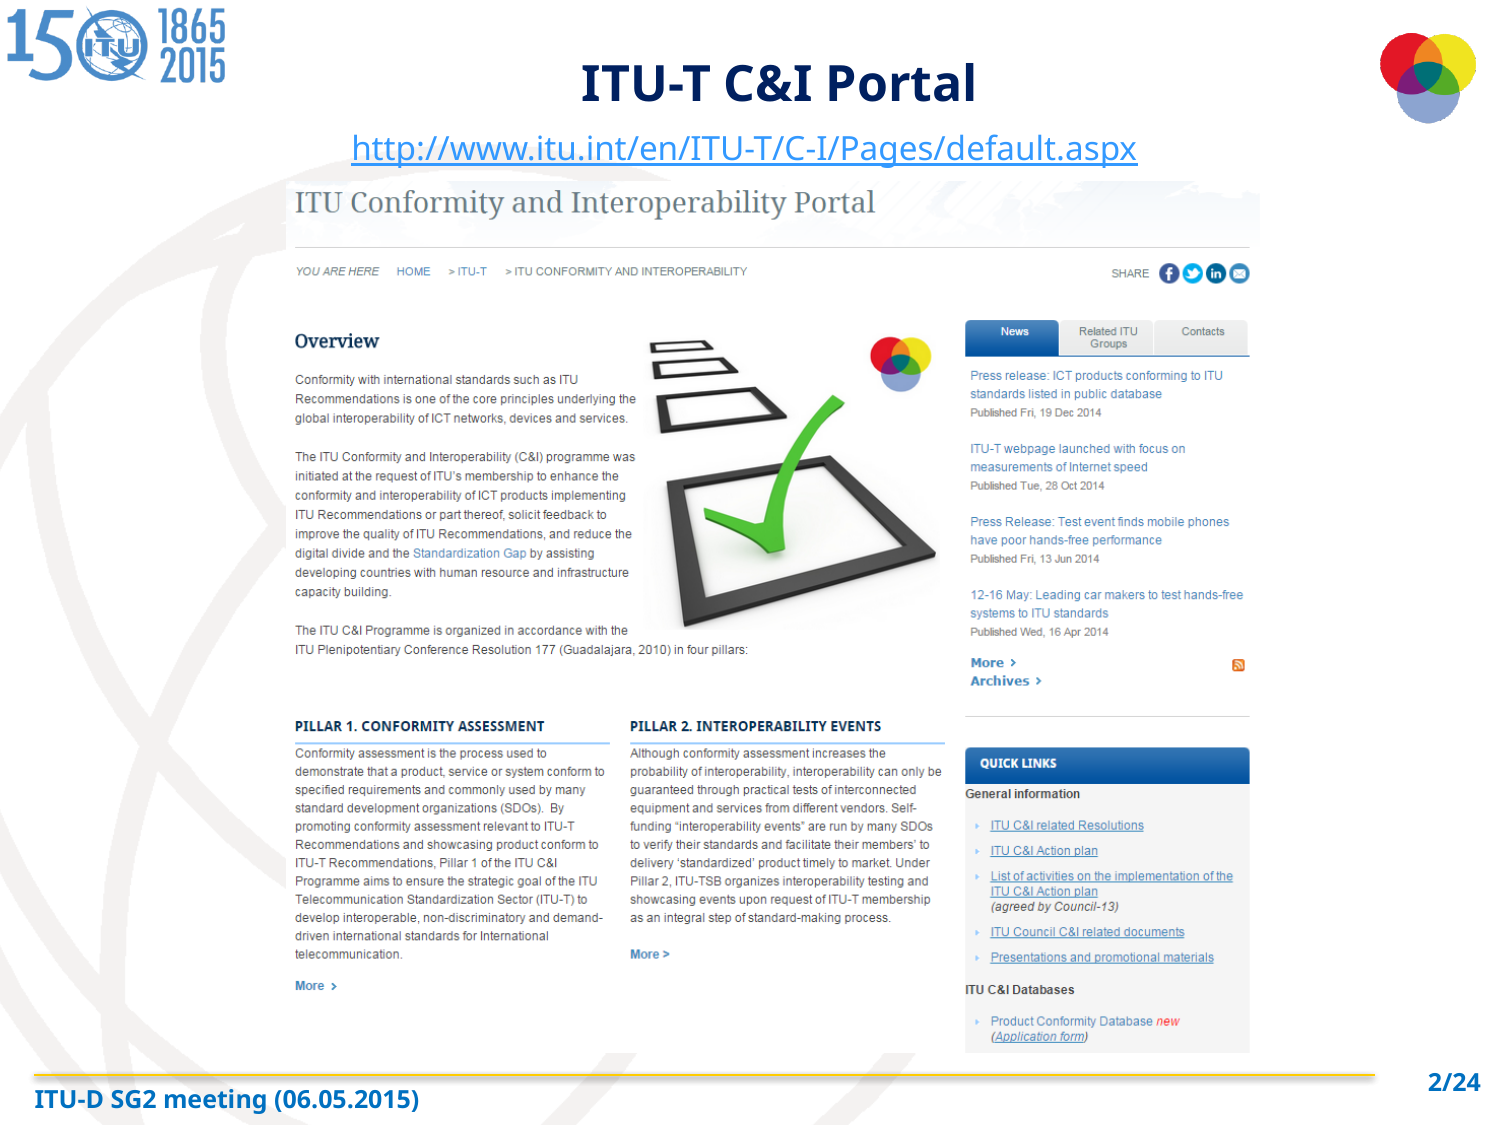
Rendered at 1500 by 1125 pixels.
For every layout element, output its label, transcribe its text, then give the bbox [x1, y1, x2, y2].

slide_number 2/24 [1271, 1058, 1497, 1125]
picture [0, 0, 1275, 1125]
picture [1374, 33, 1482, 125]
text_box http://www.itu.int/en/ITU-T/C-I/Pages/default.aspx [336, 120, 1346, 181]
text_box ITU-T C&I Portal [567, 44, 994, 120]
